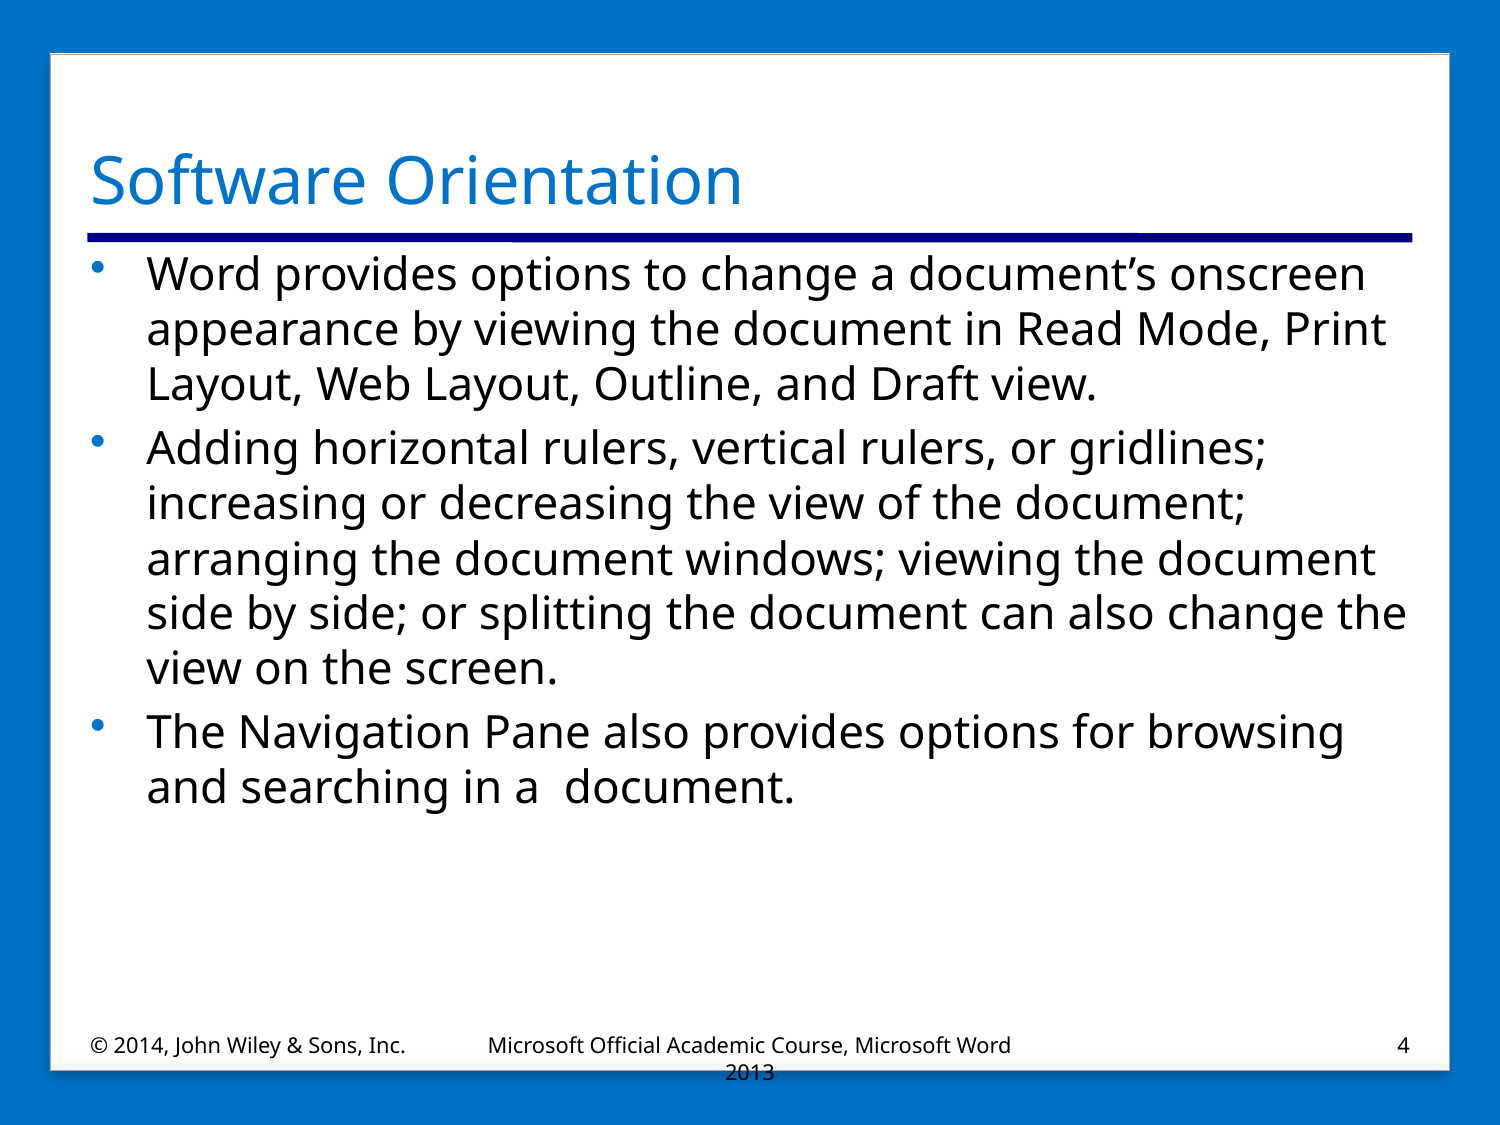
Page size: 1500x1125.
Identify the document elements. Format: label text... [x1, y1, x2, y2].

footer Microsoft Official Academic Course, Microsoft Word 2013 [449, 1024, 1051, 1103]
title Software Orientation [74, 74, 1426, 226]
slide_number © 2014, John Wiley & Sons, Inc. [74, 1024, 426, 1103]
list Word provides options to change a document’s onscreen appearance by viewing the document in Read Mode, Print Layout, Web Layout, Outline, and Draft view. Adding horizontal rulers, vertical rulers, or gridlines; increasing or decreasing the view of the document; arranging the document windows; viewing the document side by side; or splitting the document can also change the view on the screen. The Navigation Pane also provides options for browsing and searching in a document. [75, 237, 1425, 1063]
slide_number 4 [1074, 1024, 1426, 1103]
